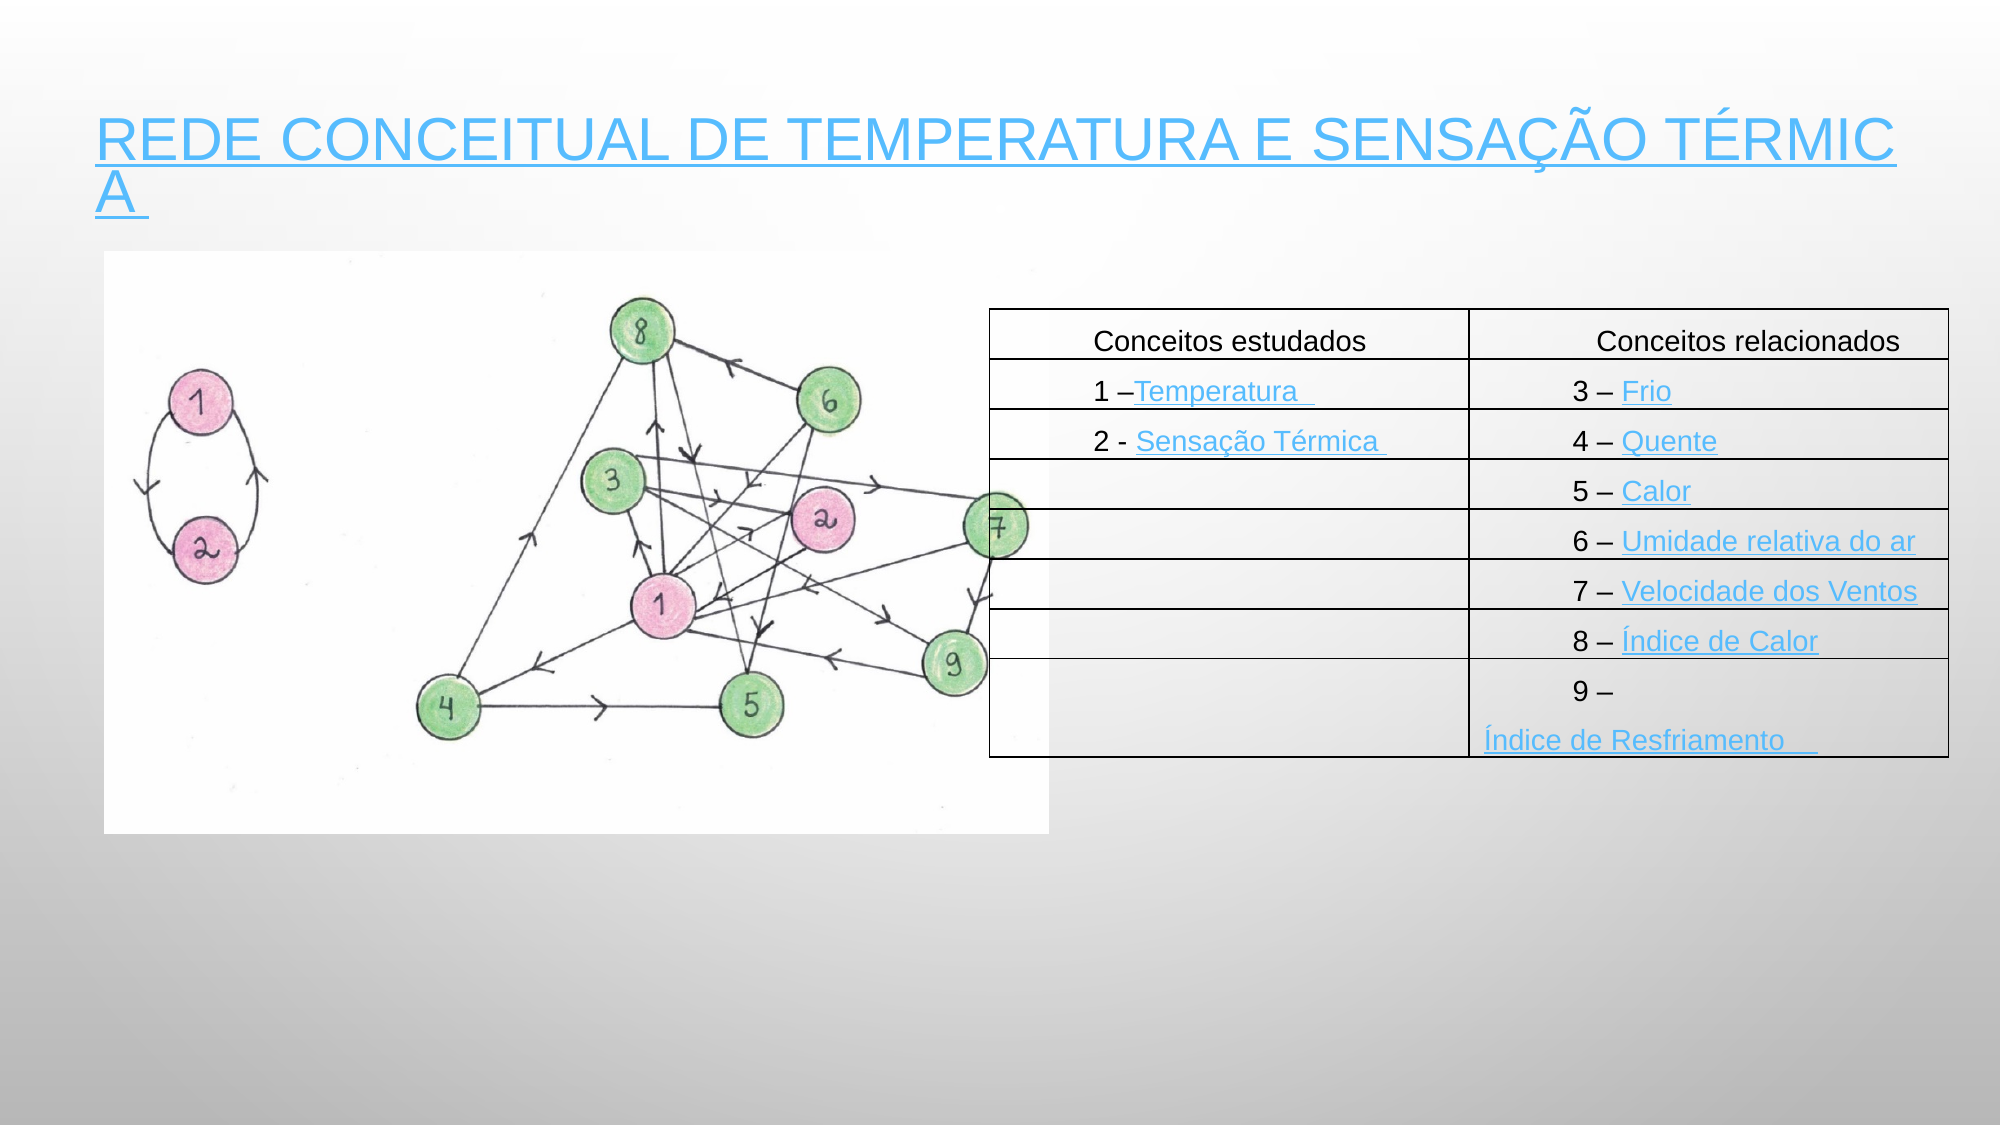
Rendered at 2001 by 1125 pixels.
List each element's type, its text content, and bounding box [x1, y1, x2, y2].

table_cell 9 – Índice de Resfriamento [1470, 659, 1948, 756]
table_cell [1053, 610, 1468, 658]
table_cell 6 – Umidade relativa do ar [1470, 510, 1948, 558]
title REDE CONCEITUAL DE TEMPERATURA E SENSAÇÃO TÉRMICA [80, 92, 1944, 218]
table_cell 4 – Quente [1470, 410, 1948, 458]
picture [0, 0, 2000, 1125]
table_cell 1 –Temperatura [1053, 360, 1468, 408]
table_cell [1053, 560, 1468, 608]
table_cell 8 – Índice de Calor [1470, 610, 1948, 658]
table_header Conceitos relacionados [1470, 310, 1948, 358]
table_cell 5 – Calor [1470, 460, 1948, 508]
table_cell 3 – Frio [1470, 360, 1948, 408]
table_cell 7 – Velocidade dos Ventos [1470, 560, 1948, 608]
table_cell [1053, 460, 1468, 508]
table_header Conceitos estudados [1053, 310, 1468, 358]
table_cell [1053, 510, 1468, 558]
table_cell 2 - Sensação Térmica [1053, 410, 1468, 458]
table_cell [1053, 659, 1468, 756]
